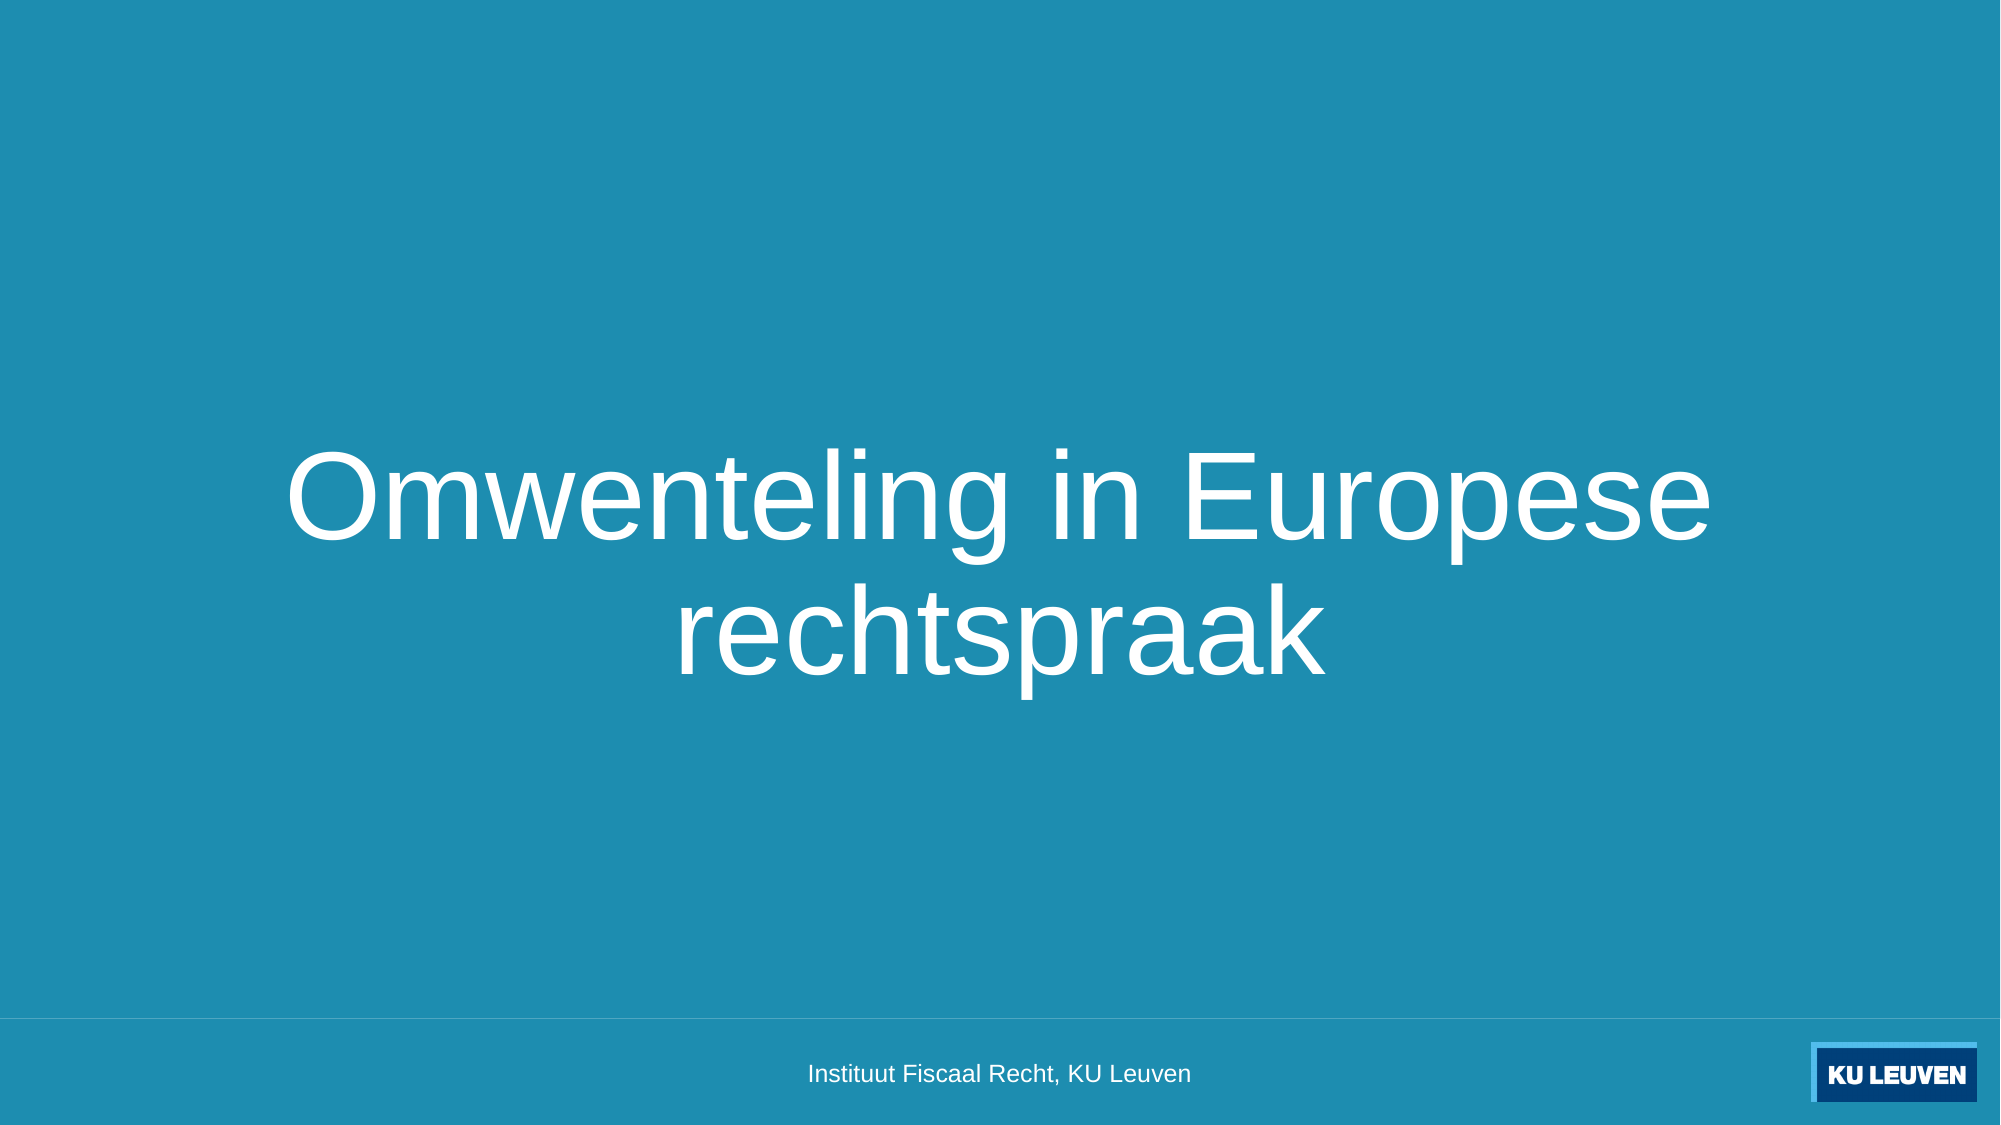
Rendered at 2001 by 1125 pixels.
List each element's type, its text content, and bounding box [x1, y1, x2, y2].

title Omwenteling in Europese rechtspraak [240, 416, 1760, 709]
footer Instituut Fiscaal Recht, KU Leuven [637, 1042, 1363, 1103]
picture [1811, 1042, 1977, 1102]
